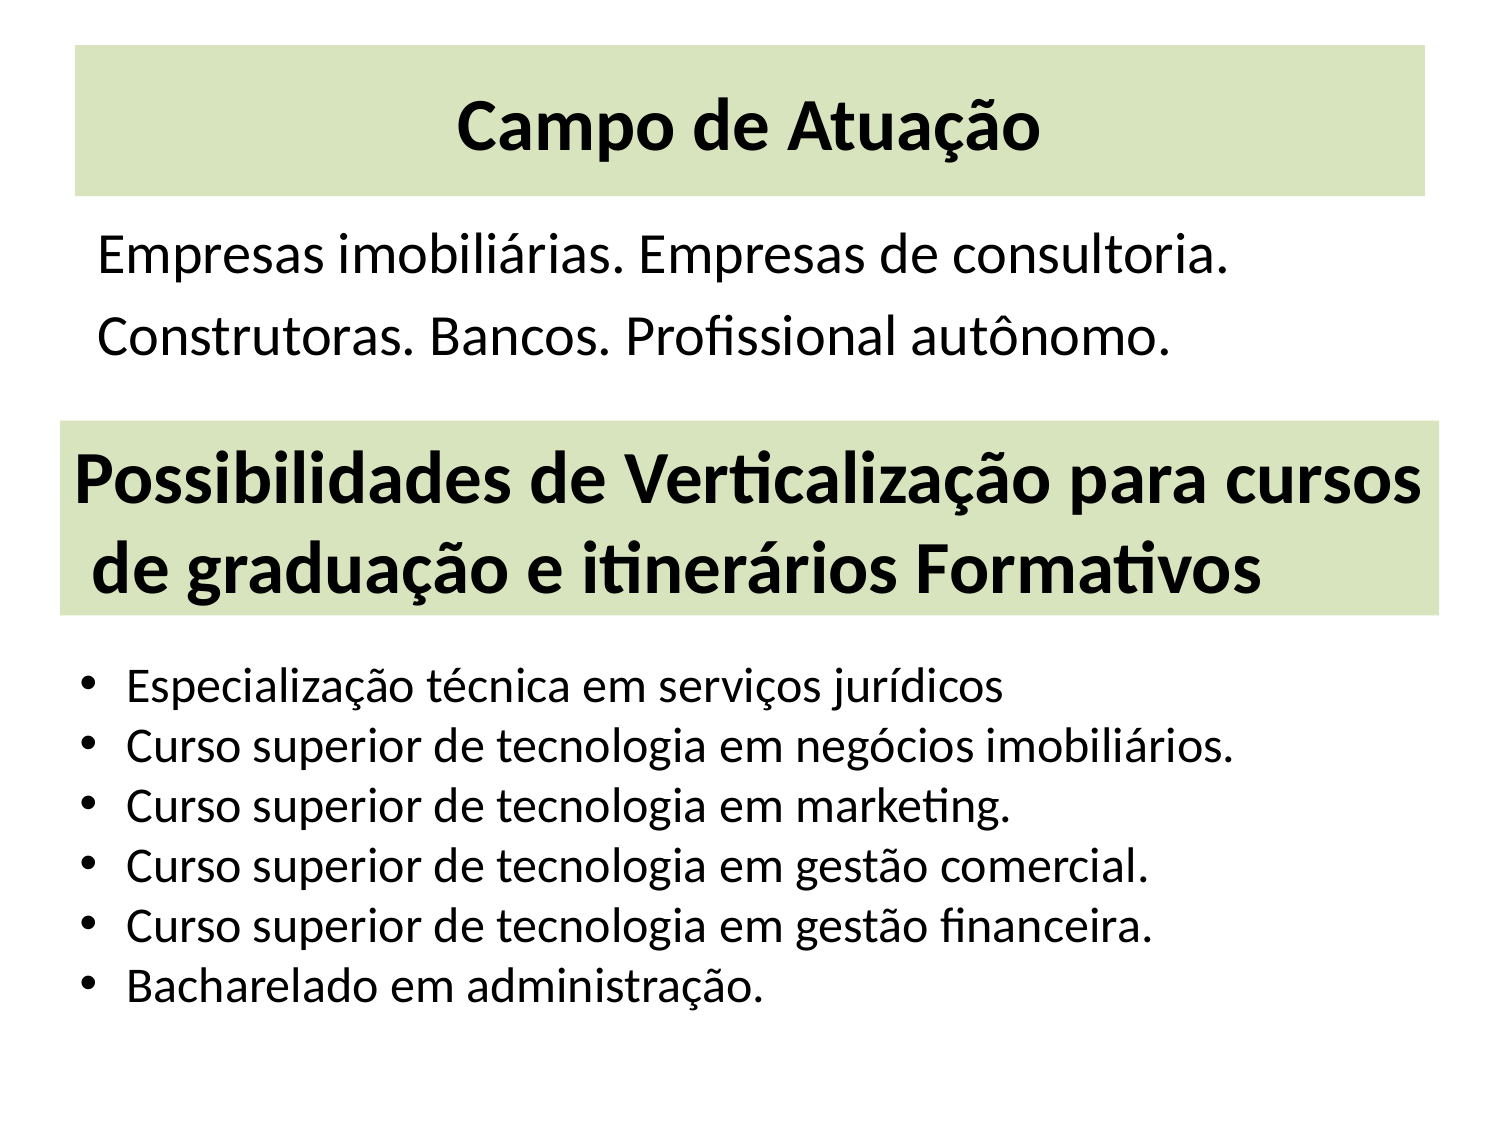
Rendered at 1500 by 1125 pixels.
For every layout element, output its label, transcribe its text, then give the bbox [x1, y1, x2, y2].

text_box Especialização técnica em serviços jurídicos Curso superior de tecnologia em negócios imobiliários. Curso superior de tecnologia em marketing. Curso superior de tecnologia em gestão comercial. Curso superior de tecnologia em gestão financeira. Bacharelado em administração. [64, 645, 1329, 1020]
list Empresas imobiliárias. Empresas de consultoria. Construtoras. Bancos. Profissional autônomo. [82, 208, 1433, 420]
title Campo de Atuação [75, 45, 1425, 197]
text_box Possibilidades de Verticalização para cursos de graduação e itinerários Formativos [60, 420, 1440, 616]
